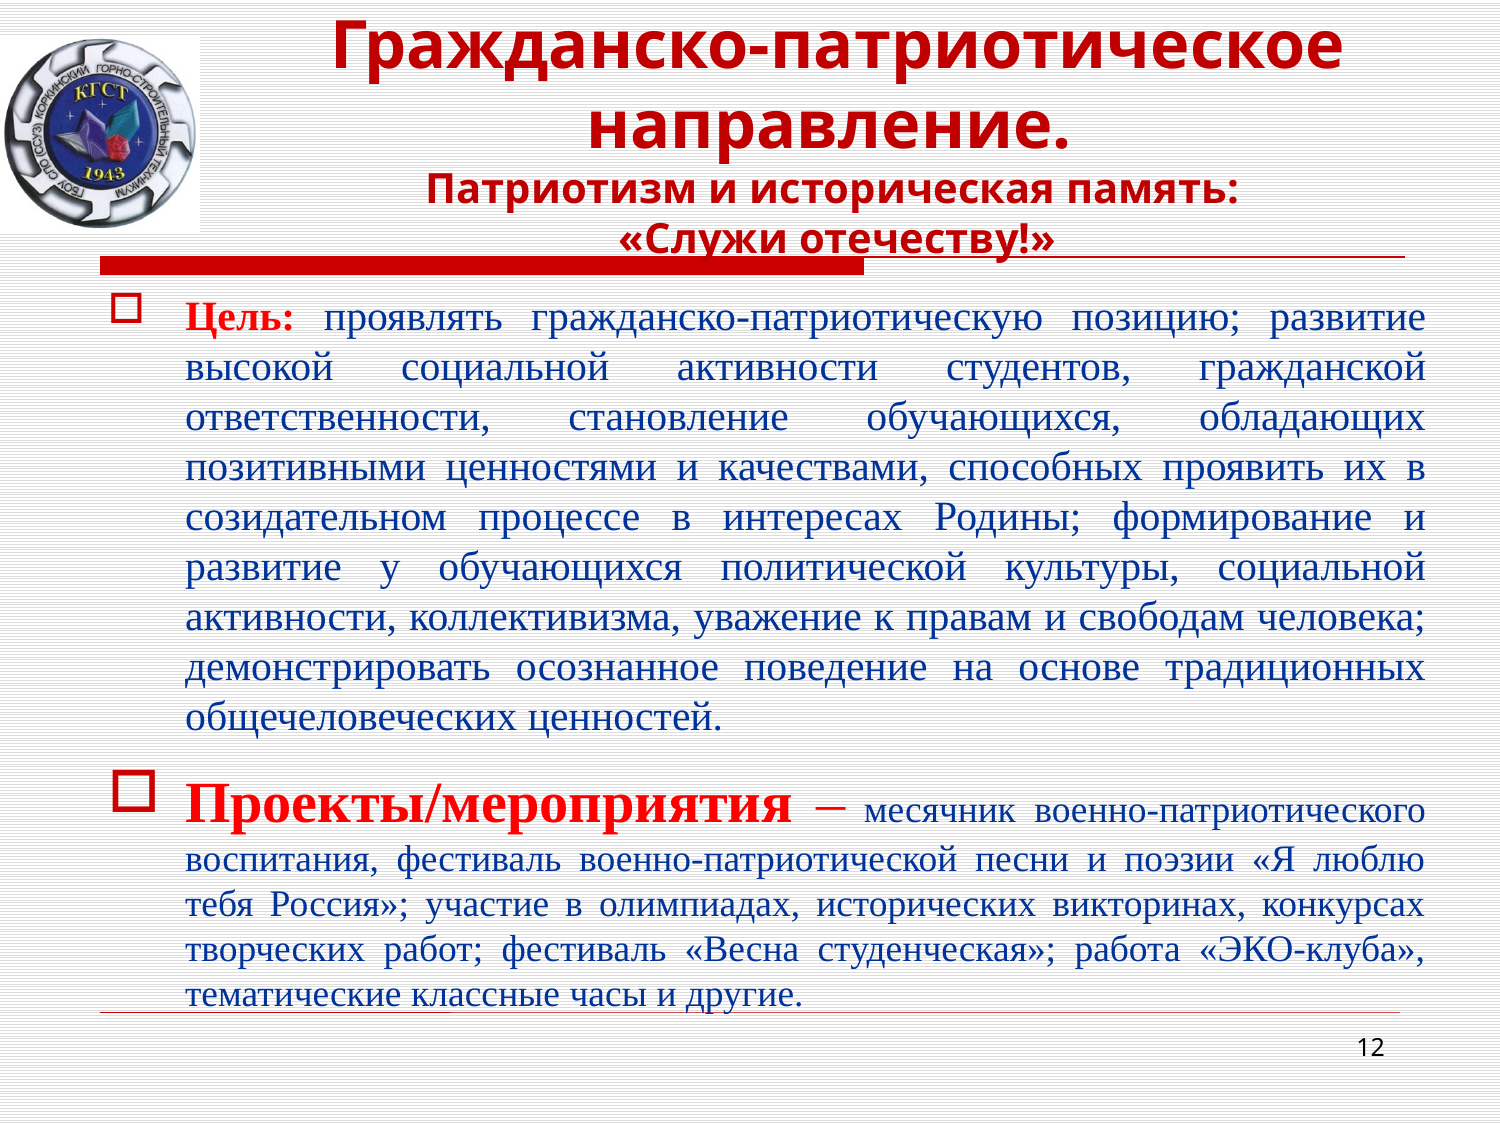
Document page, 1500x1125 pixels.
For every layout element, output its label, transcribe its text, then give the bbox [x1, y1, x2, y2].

title Гражданско-патриотическое направление. Патриотизм и историческая память: «Служи отечеству!» [175, 58, 1500, 341]
slide_number 12 [1074, 1024, 1401, 1103]
list Цель: проявлять гражданско-патриотическую позицию; развитие высокой социальной активности студентов, гражданской ответственности, становление обучающихся, обладающих позитивными ценностями и качествами, способных проявить их в созидательном процессе в интересах Родины; формирование и развитие у обучающихся политической культуры, социальной активности, коллективизма, уважение к правам и свободам человека; демонстрировать осознанное поведение на основе традиционных общечеловеческих ценностей. Проекты/мероприятия – месячник военно-патриотического воспитания, фестиваль военно-патриотической песни и поэзии «Я люблю тебя Россия»; участие в олимпиадах, исторических викторинах, конкурсах творческих работ; фестиваль «Весна студенческая»; работа «ЭКО-клуба», тематические классные часы и другие. [92, 280, 1442, 985]
picture [0, 34, 200, 232]
